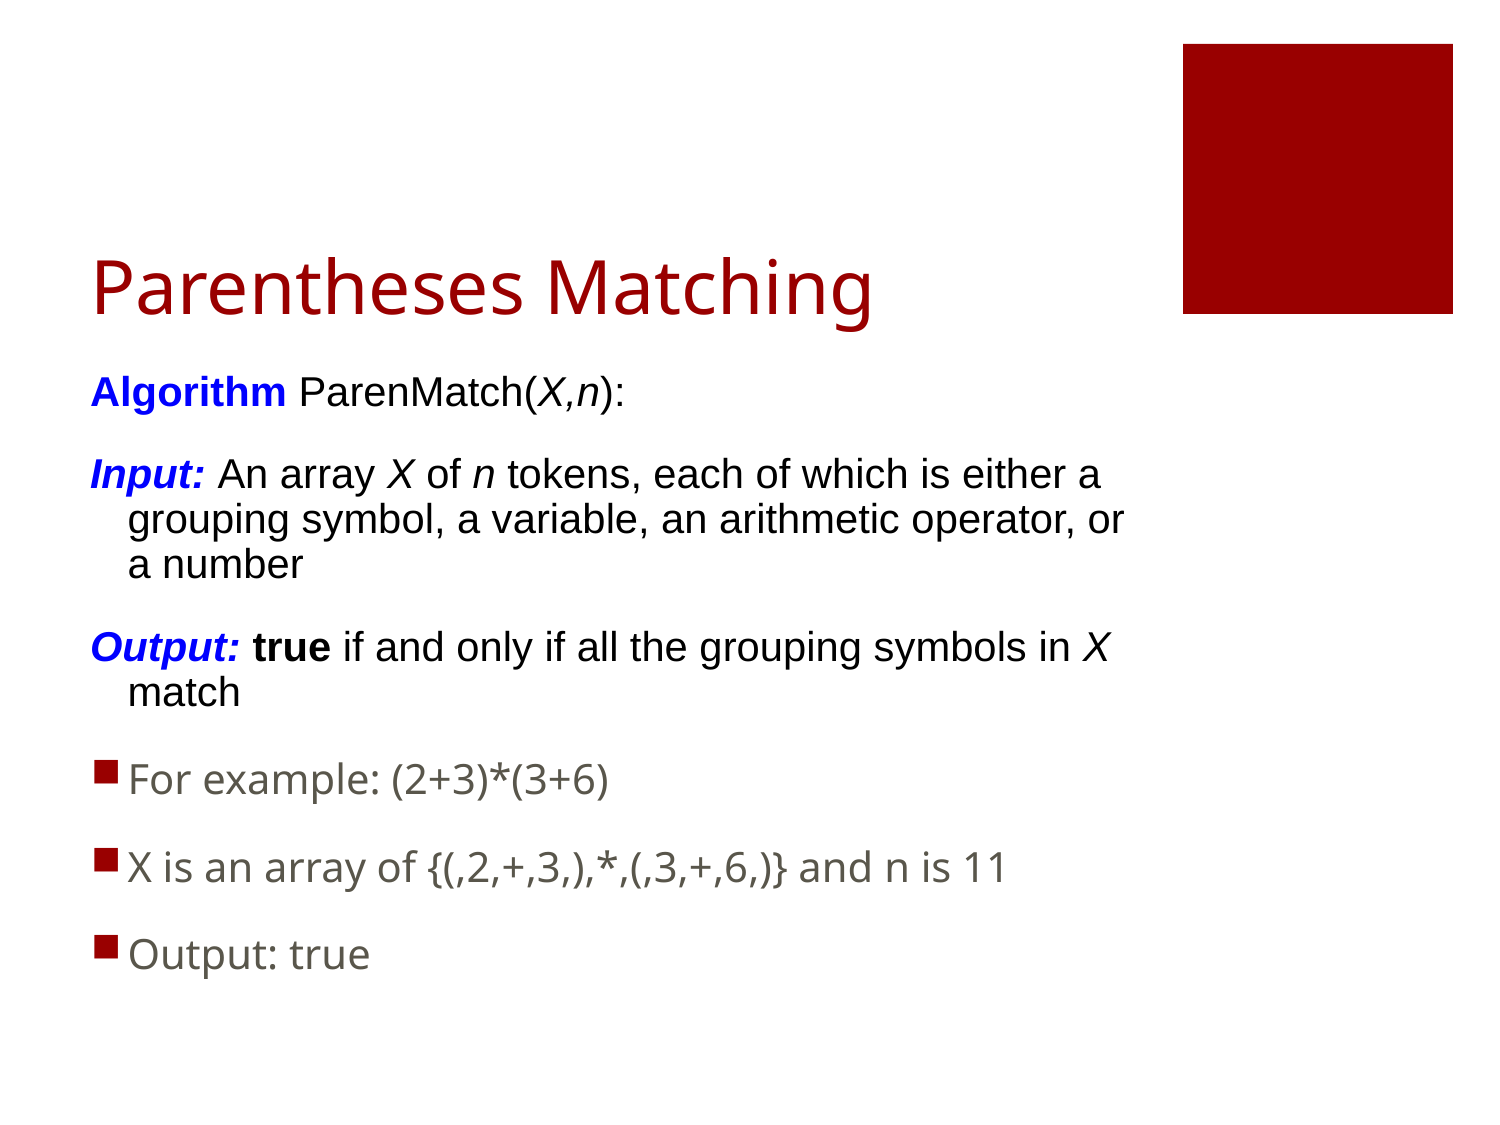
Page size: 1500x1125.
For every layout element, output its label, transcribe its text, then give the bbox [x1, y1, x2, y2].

list Algorithm ParenMatch(X,n): Input: An array X of n tokens, each of which is either a grouping symbol, a variable, an arithmetic operator, or a number Output: true if and only if all the grouping symbols in X match For example: (2+3)*(3+6) X is an array of {(,2,+,3,),*,(,3,+,6,)} and n is 11 Output: true [75, 362, 1143, 1005]
title Parentheses Matching [75, 149, 1143, 338]
